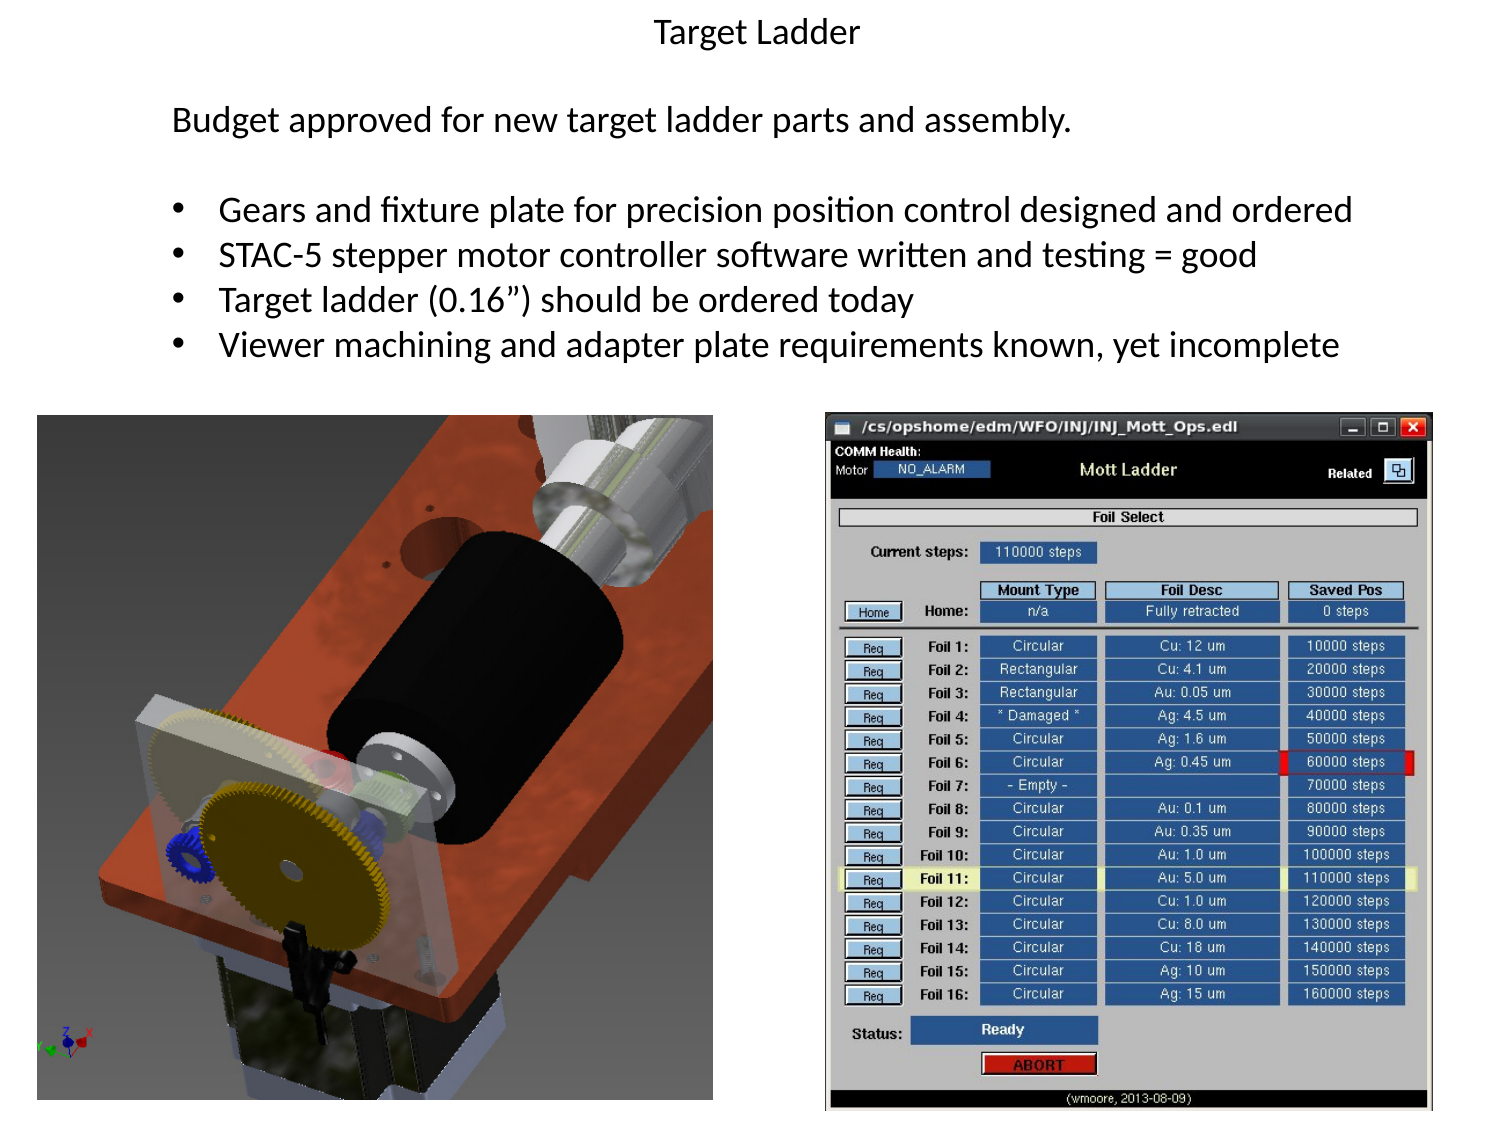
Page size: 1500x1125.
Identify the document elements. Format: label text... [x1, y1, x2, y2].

picture [37, 415, 713, 1101]
text_box Target Ladder [638, 0, 877, 60]
text_box Budget approved for new target ladder parts and assembly. Gears and fixture plate for precision position control designed and ordered STAC-5 stepper motor controller software written and testing = good Target ladder (0.16”) should be ordered today Viewer machining and adapter plate requirements known, yet incomplete [157, 87, 1370, 373]
picture [824, 412, 1433, 1111]
